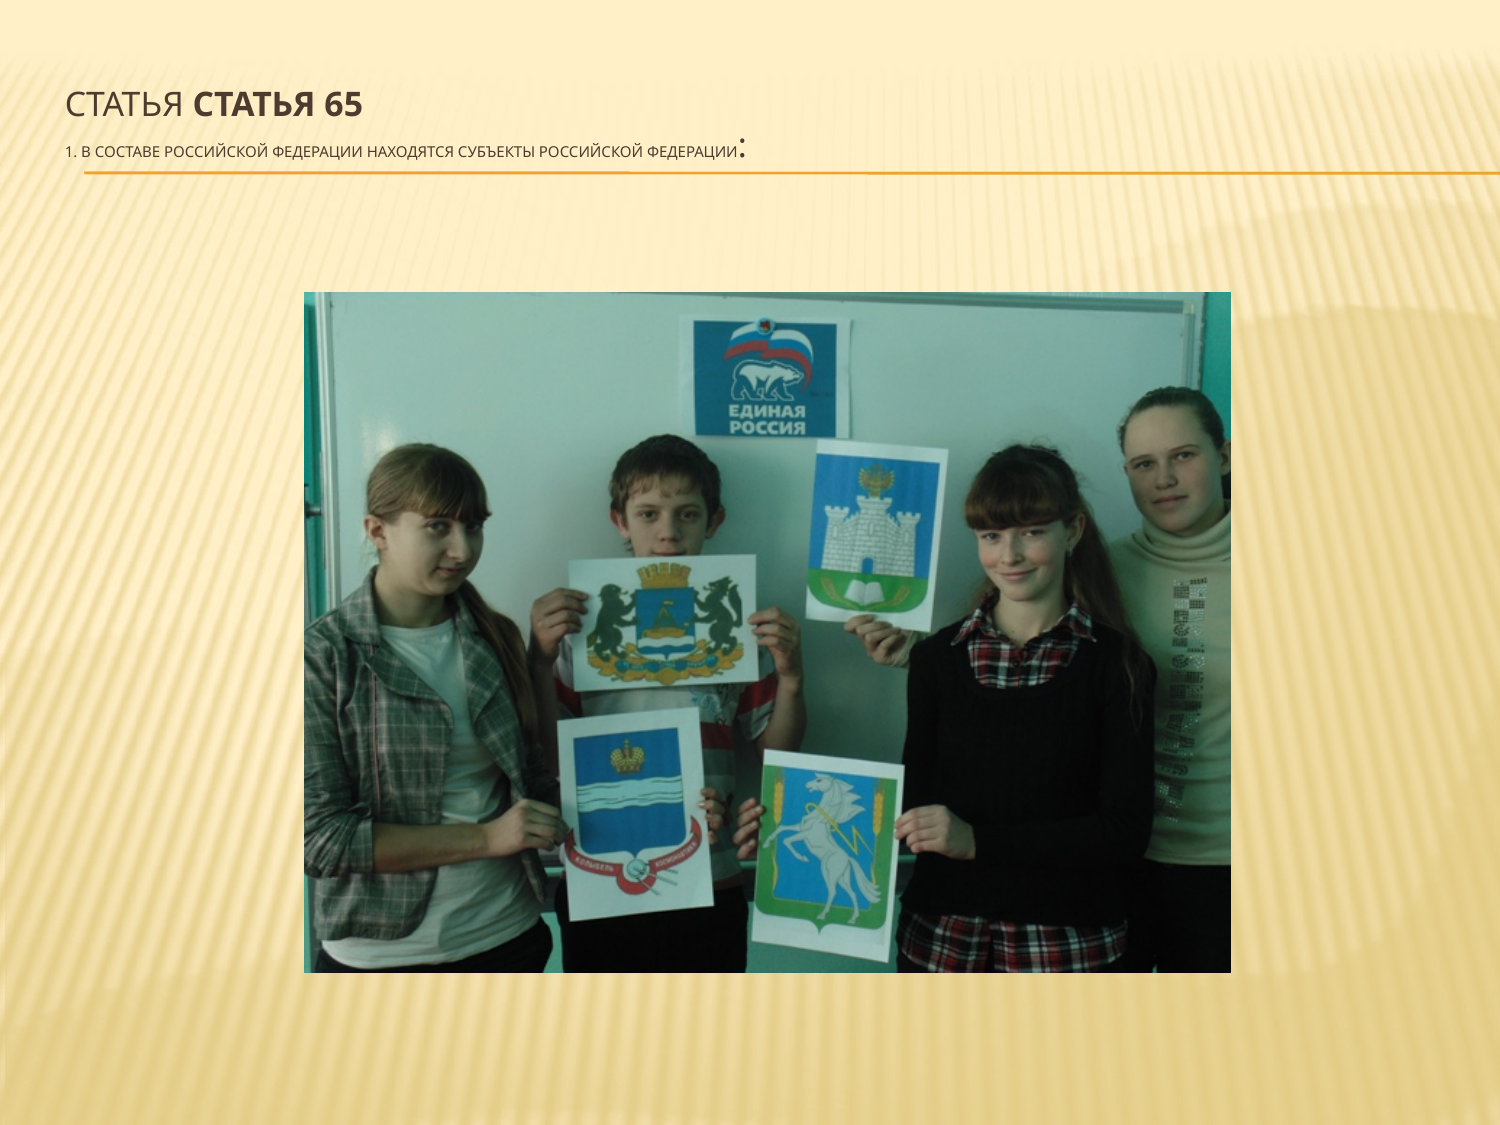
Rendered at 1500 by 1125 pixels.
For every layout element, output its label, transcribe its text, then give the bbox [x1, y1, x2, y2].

title Статья Статья 65 1. В составе Российской Федерации находятся субъекты Российской Федерации: [50, 75, 1475, 213]
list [304, 292, 1231, 973]
